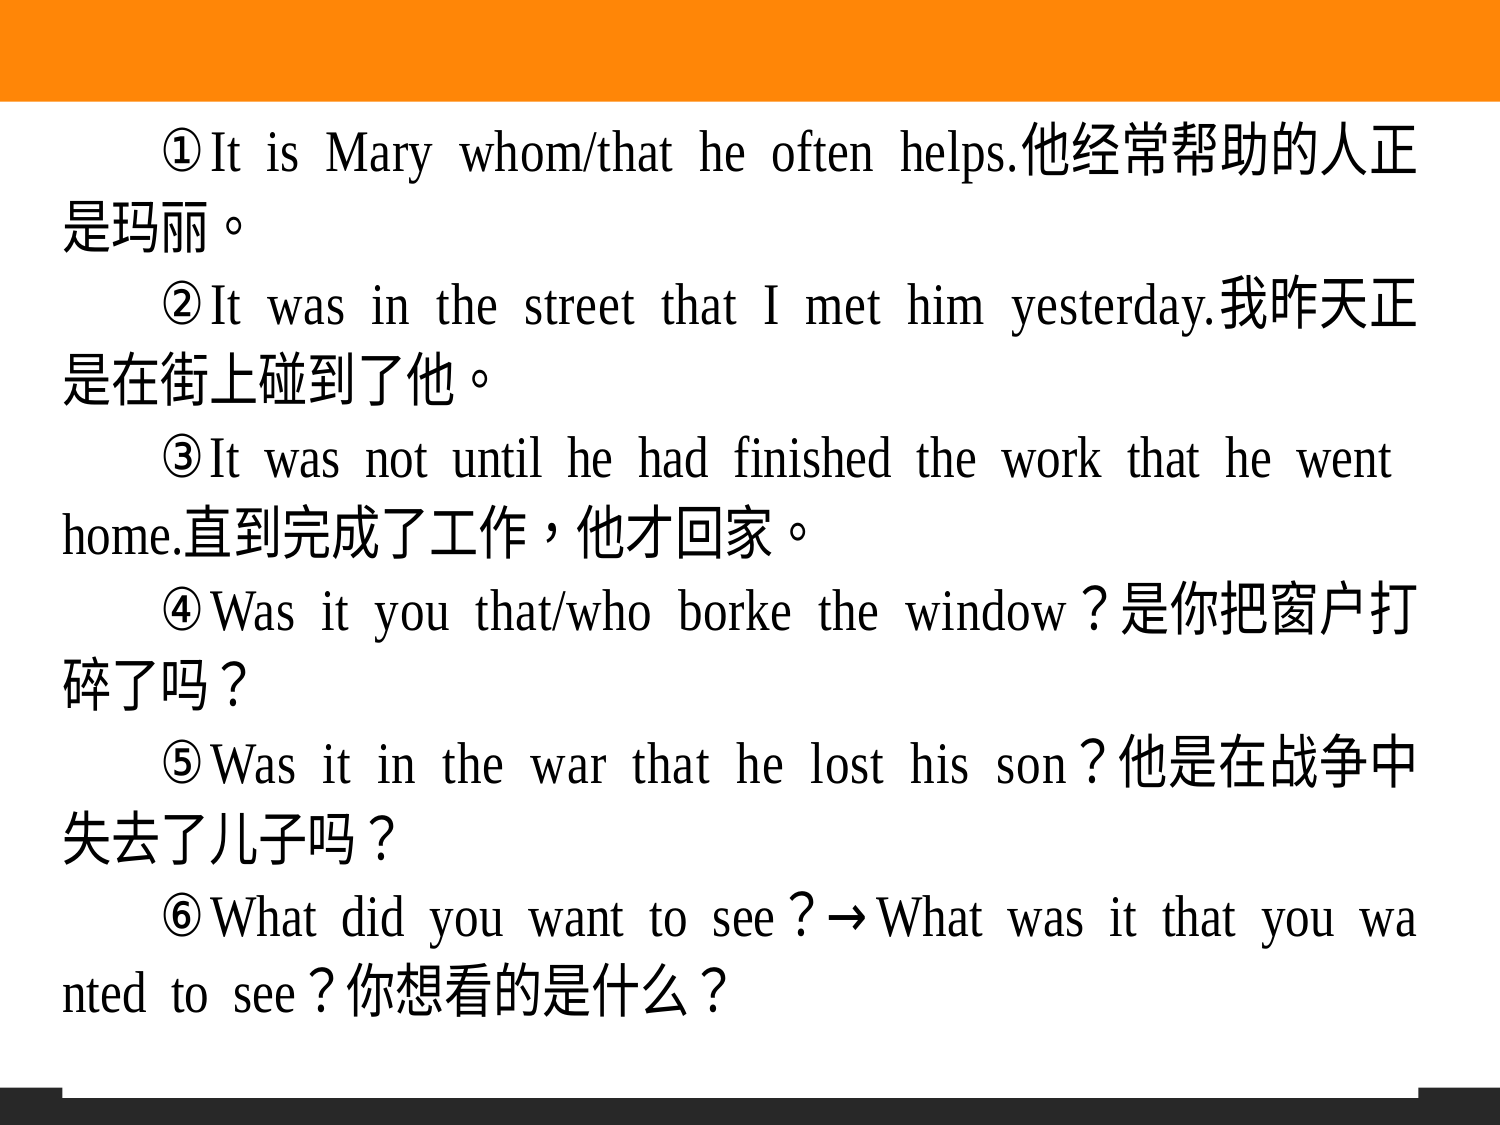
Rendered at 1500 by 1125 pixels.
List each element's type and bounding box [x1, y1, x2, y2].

text_box [62, 112, 1419, 1098]
